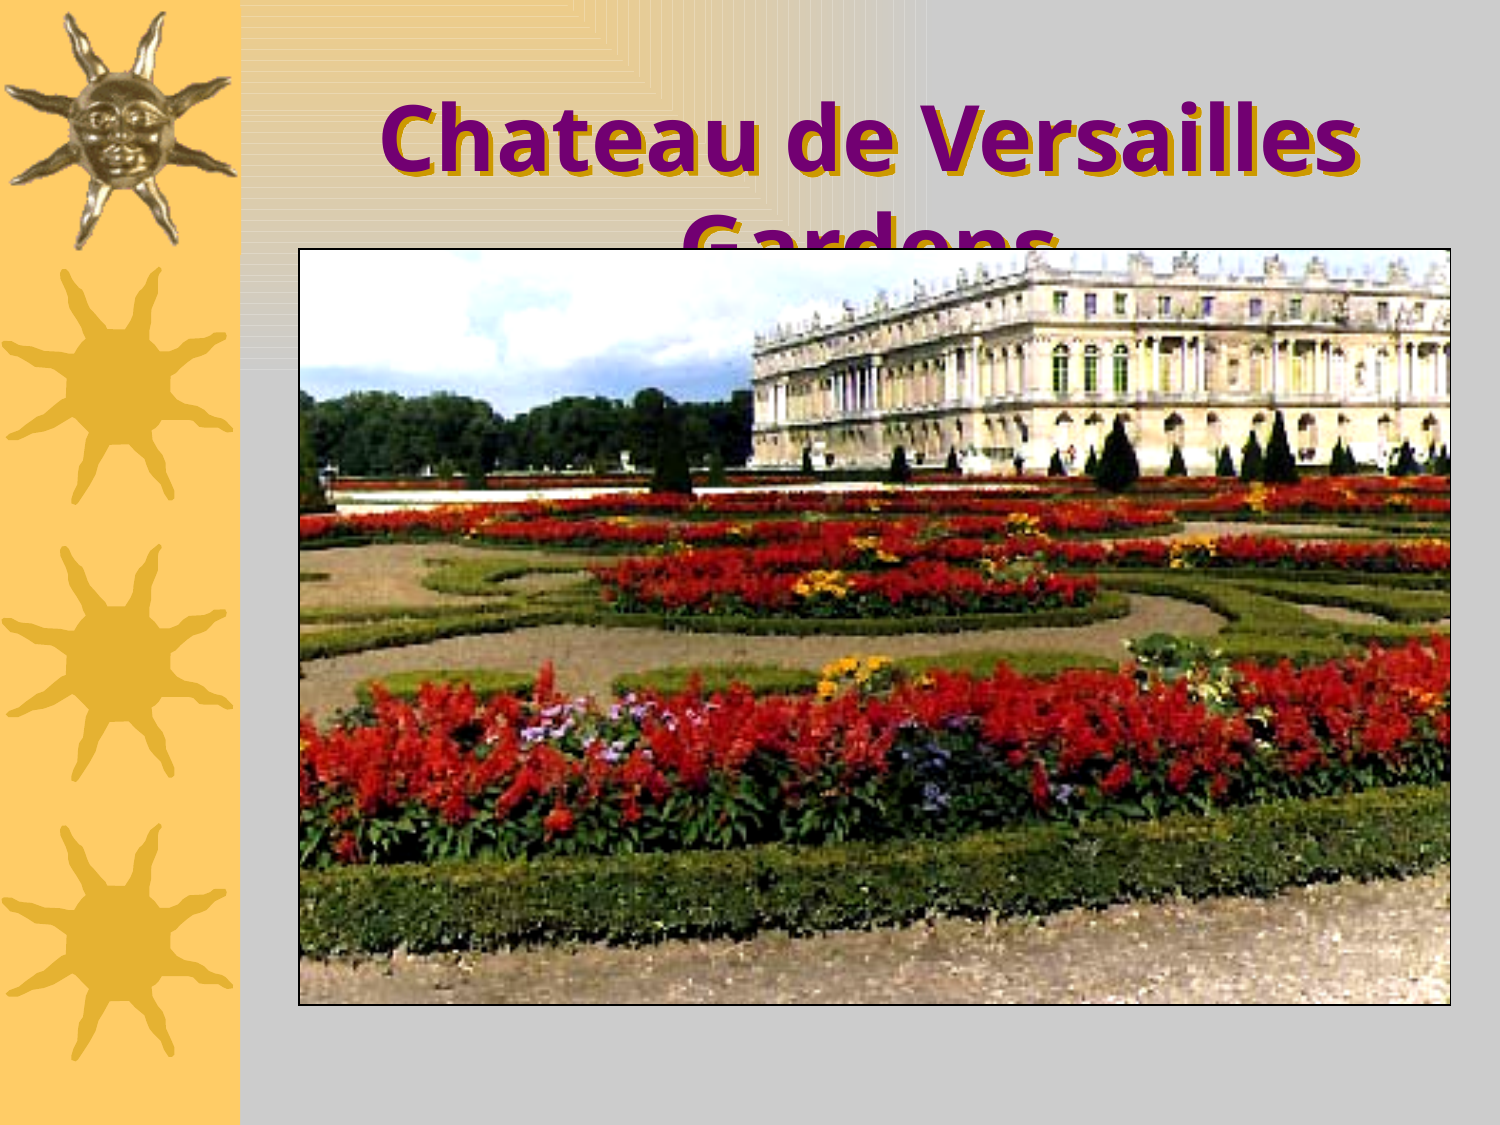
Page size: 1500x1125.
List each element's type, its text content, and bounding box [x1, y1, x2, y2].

picture [299, 249, 1451, 1005]
text_box Chateau de Versailles Gardens [274, 72, 1463, 307]
picture [1, 8, 242, 255]
